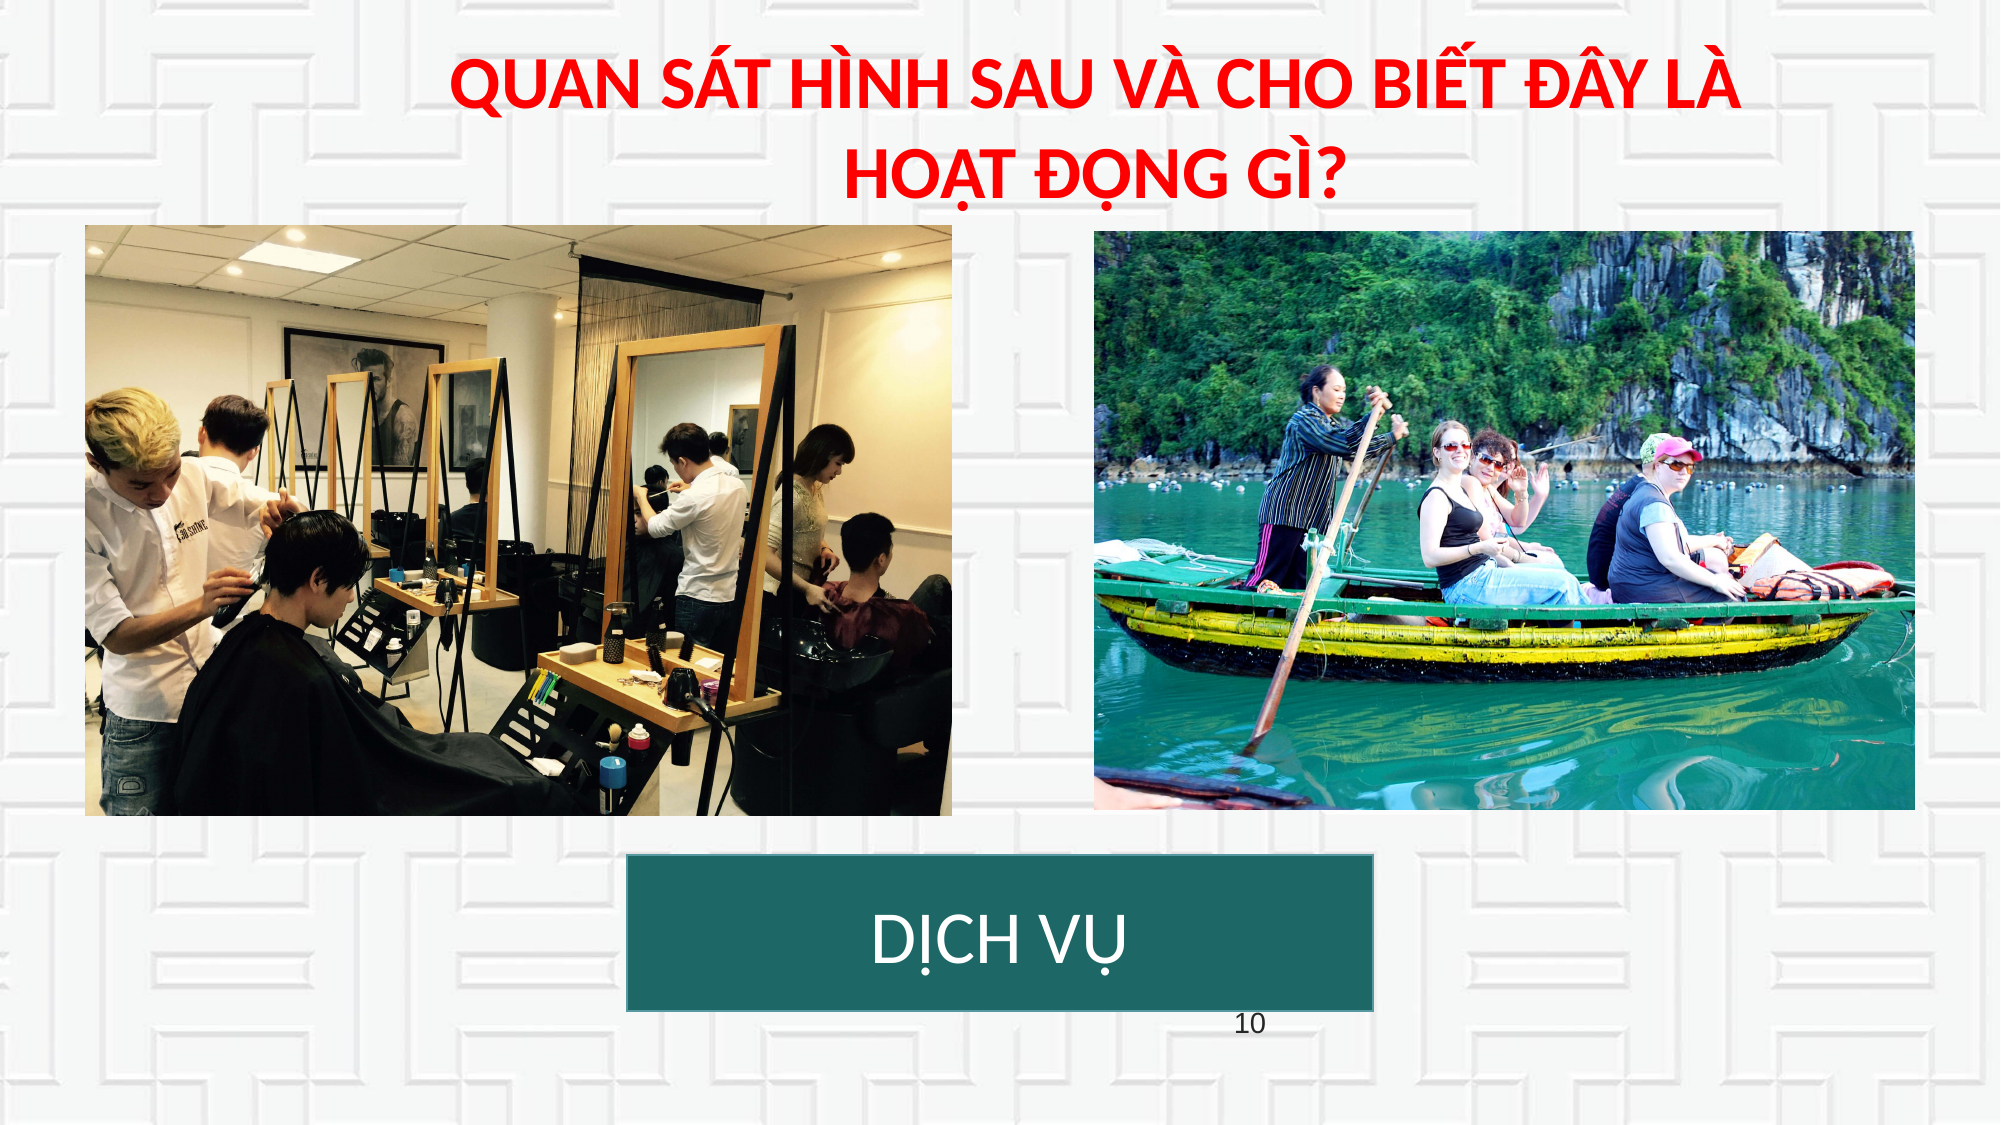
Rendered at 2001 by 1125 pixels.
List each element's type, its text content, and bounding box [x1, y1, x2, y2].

picture [0, 0, 2001, 1125]
text_box 10 [1074, 984, 1426, 1063]
text_box DỊCH VỤ [626, 854, 1374, 1012]
text_box QUAN SÁT HÌNH SAU VÀ CHO BIẾT ĐÂY LÀ HOẠT ĐỘNG GÌ? [406, 26, 1787, 222]
